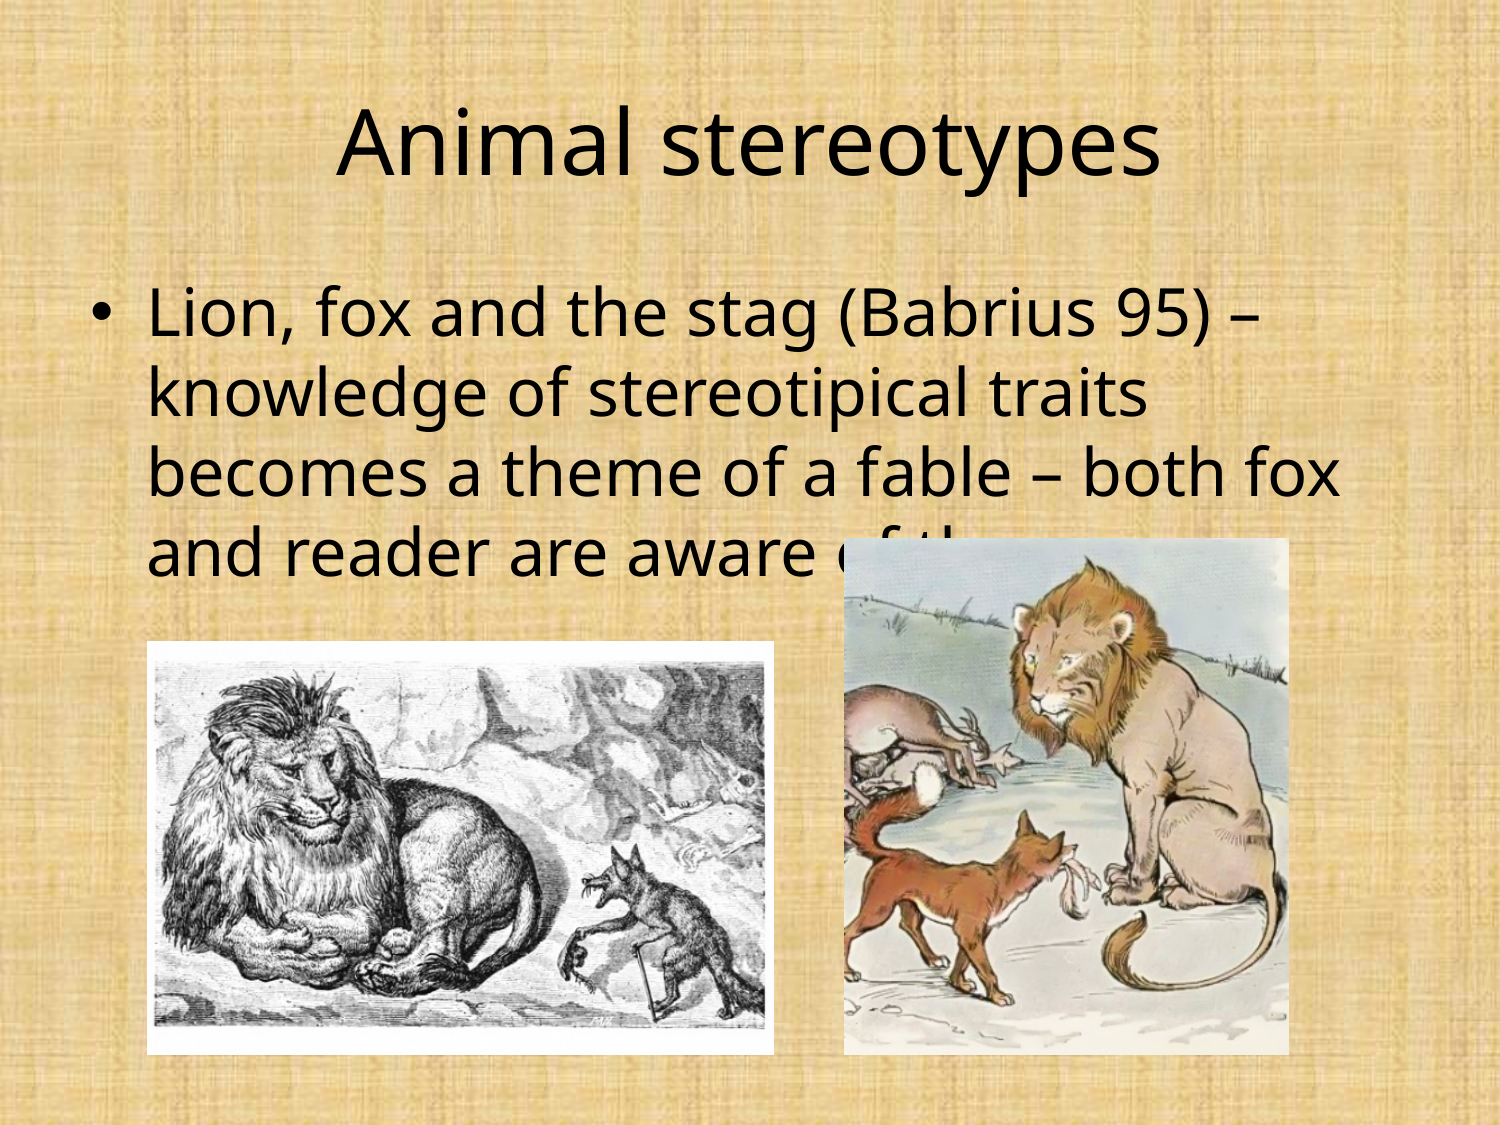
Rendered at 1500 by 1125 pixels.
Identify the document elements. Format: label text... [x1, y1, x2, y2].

list Lion, fox and the stag (Babrius 95) – knowledge of stereotipical traits becomes a theme of a fable – both fox and reader are aware of them [75, 262, 1425, 1005]
title Animal stereotypes [75, 45, 1425, 233]
picture [0, 0, 1500, 1125]
